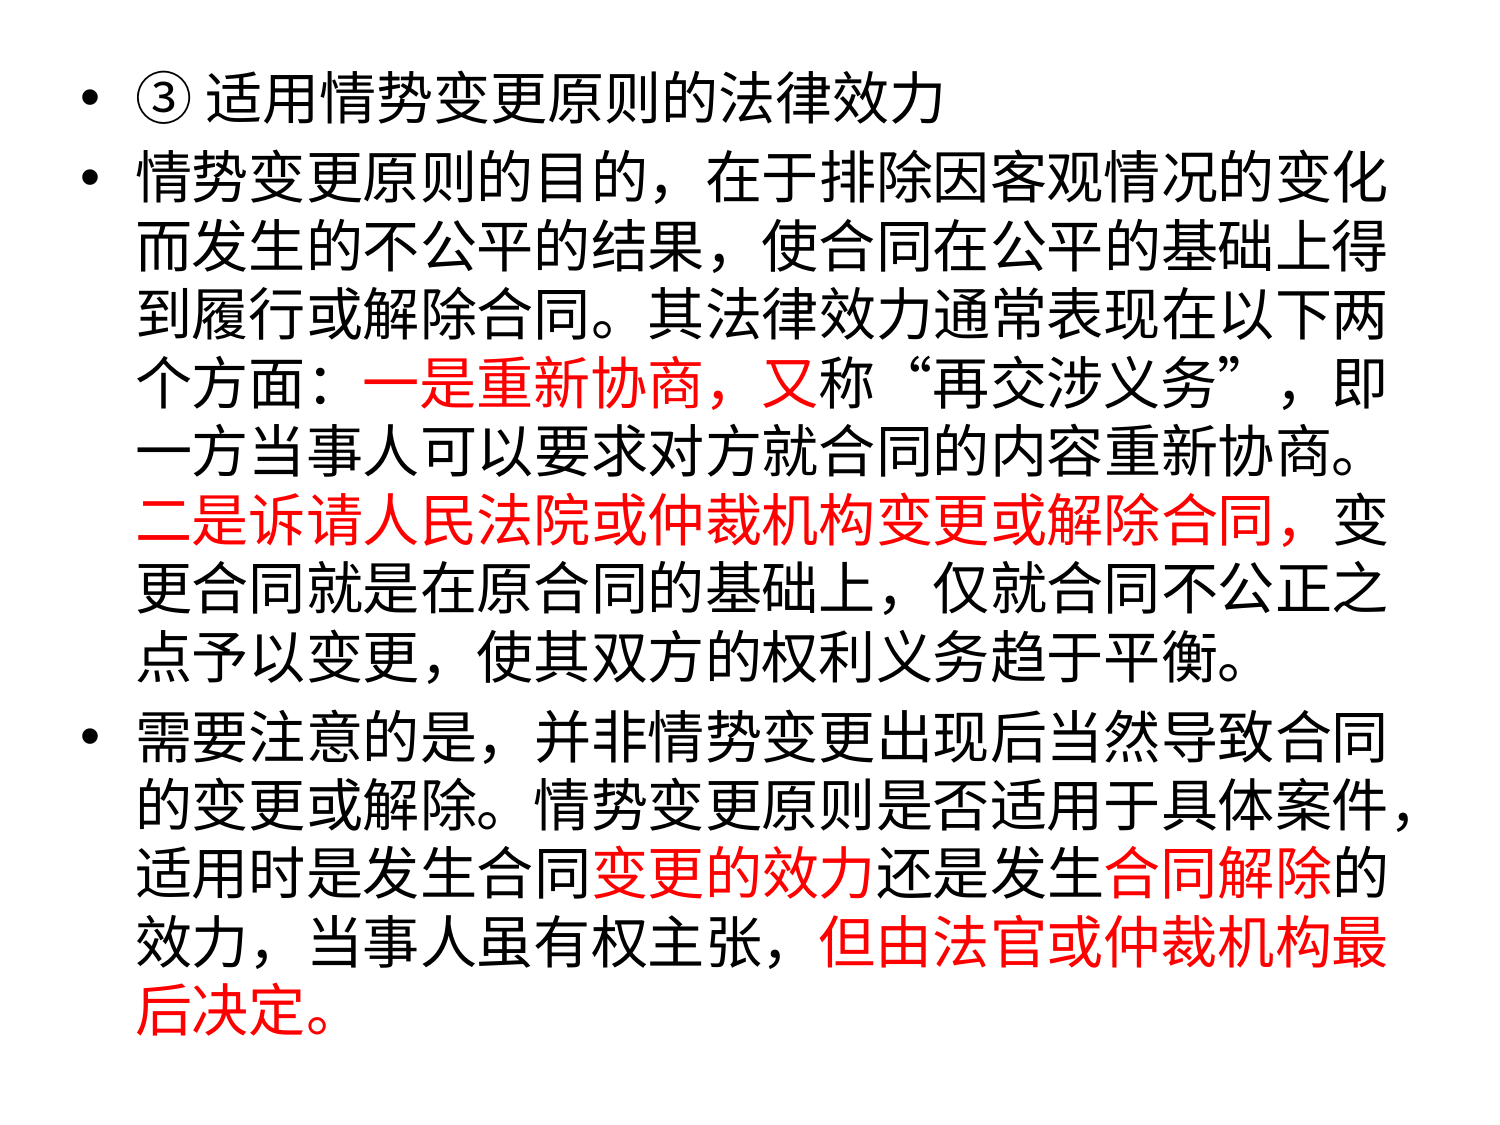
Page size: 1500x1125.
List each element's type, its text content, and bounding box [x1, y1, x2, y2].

list ③适用情势变更原则的法律效力 情势变更原则的目的，在于排除因客观情况的变化而发生的不公平的结果，使合同在公平的基础上得到履行或解除合同。其法律效力通常表现在以下两个方面：一是重新协商，又称“再交涉义务”，即一方当事人可以要求对方就合同的内容重新协商。二是诉请人民法院或仲裁机构变更或解除合同，变更合同就是在原合同的基础上，仅就合同不公正之点予以变更，使其双方的权利义务趋于平衡。 需要注意的是，并非情势变更出现后当然导致合同的变更或解除。情势变更原则是否适用于具体案件，适用时是发生合同变更的效力还是发生合同解除的效力，当事人虽有权主张，但由法官或仲裁机构最后决定。 [64, 54, 1447, 1059]
